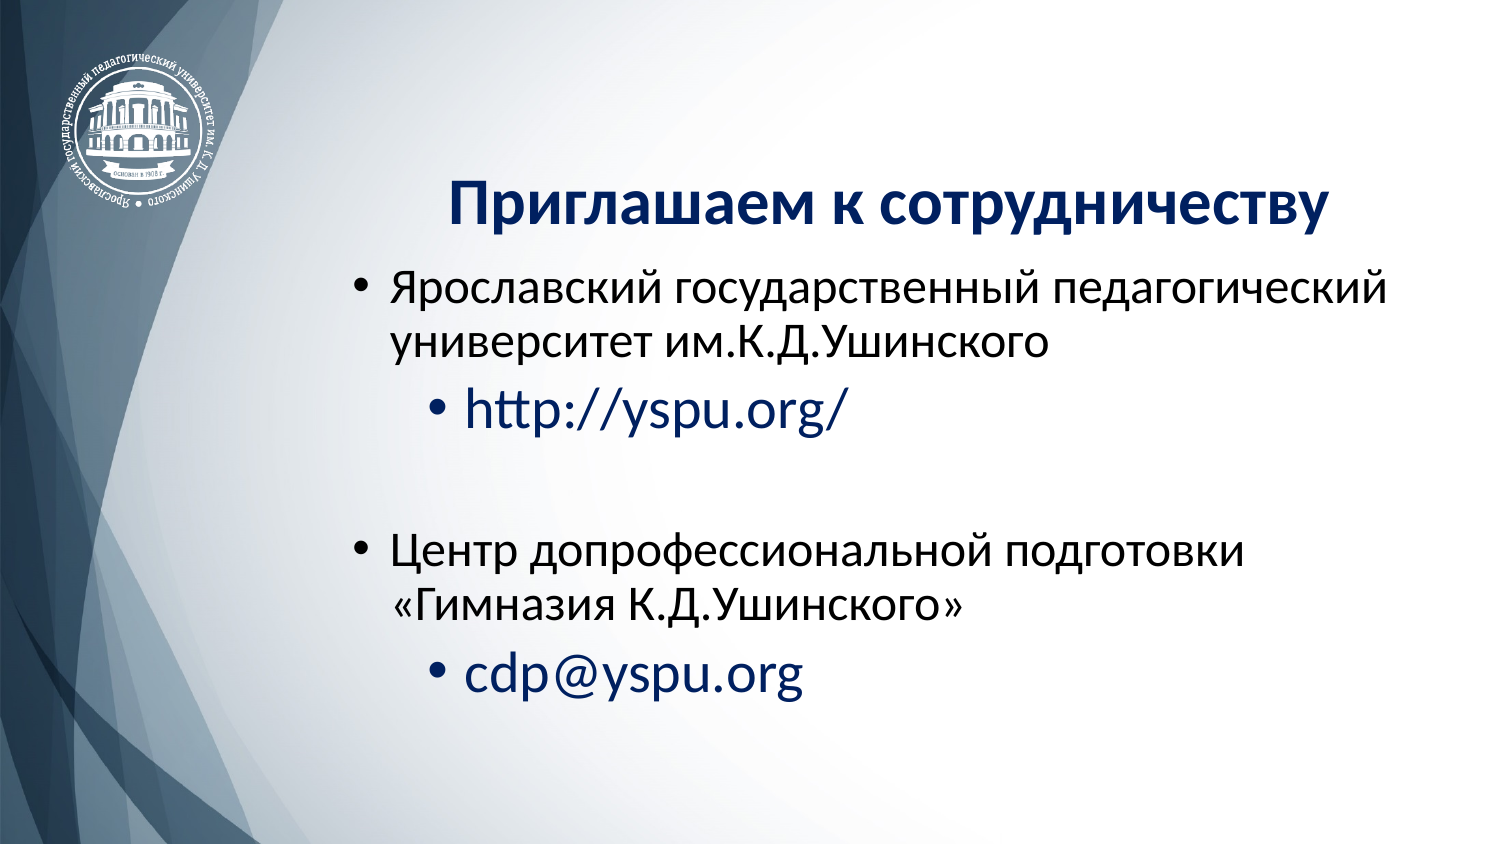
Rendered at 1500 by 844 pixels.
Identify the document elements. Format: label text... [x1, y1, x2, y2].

picture [0, 0, 1500, 844]
text_box Приглашаем к сотрудничеству Ярославский государственный педагогический университет им.К.Д.Ушинского http://yspu.org/ Центр допрофессиональной подготовки «Гимназия К.Д.Ушинского» cdp@yspu.org [337, 159, 1442, 735]
